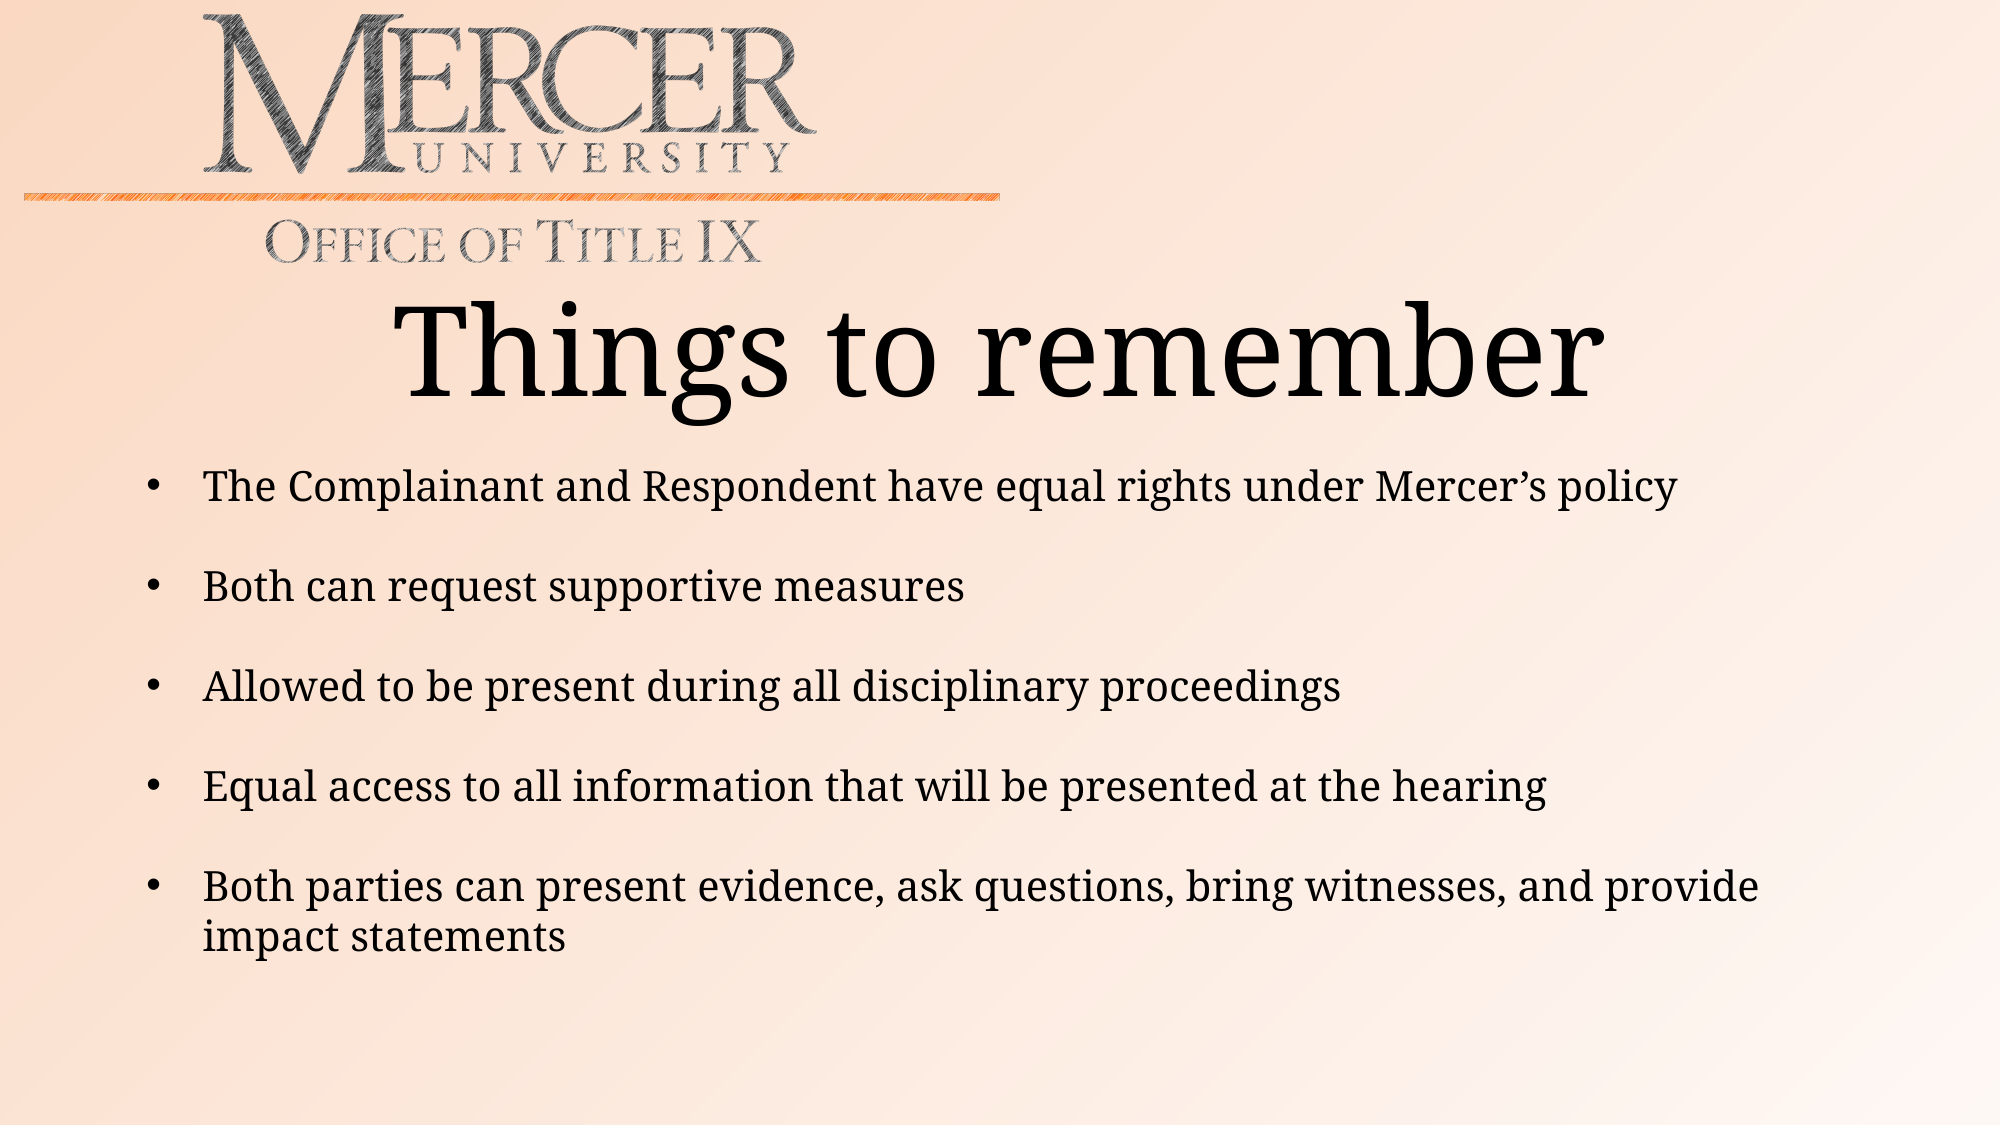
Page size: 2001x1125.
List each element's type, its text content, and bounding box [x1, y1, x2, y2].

title Things to remember [295, 261, 1705, 432]
text_box The Complainant and Respondent have equal rights under Mercer’s policy Both can request supportive measures Allowed to be present during all disciplinary proceedings Equal access to all information that will be presented at the hearing Both parties can present evidence, ask questions, bring witnesses, and provide impact statements [131, 451, 1858, 967]
picture [24, 14, 1000, 263]
